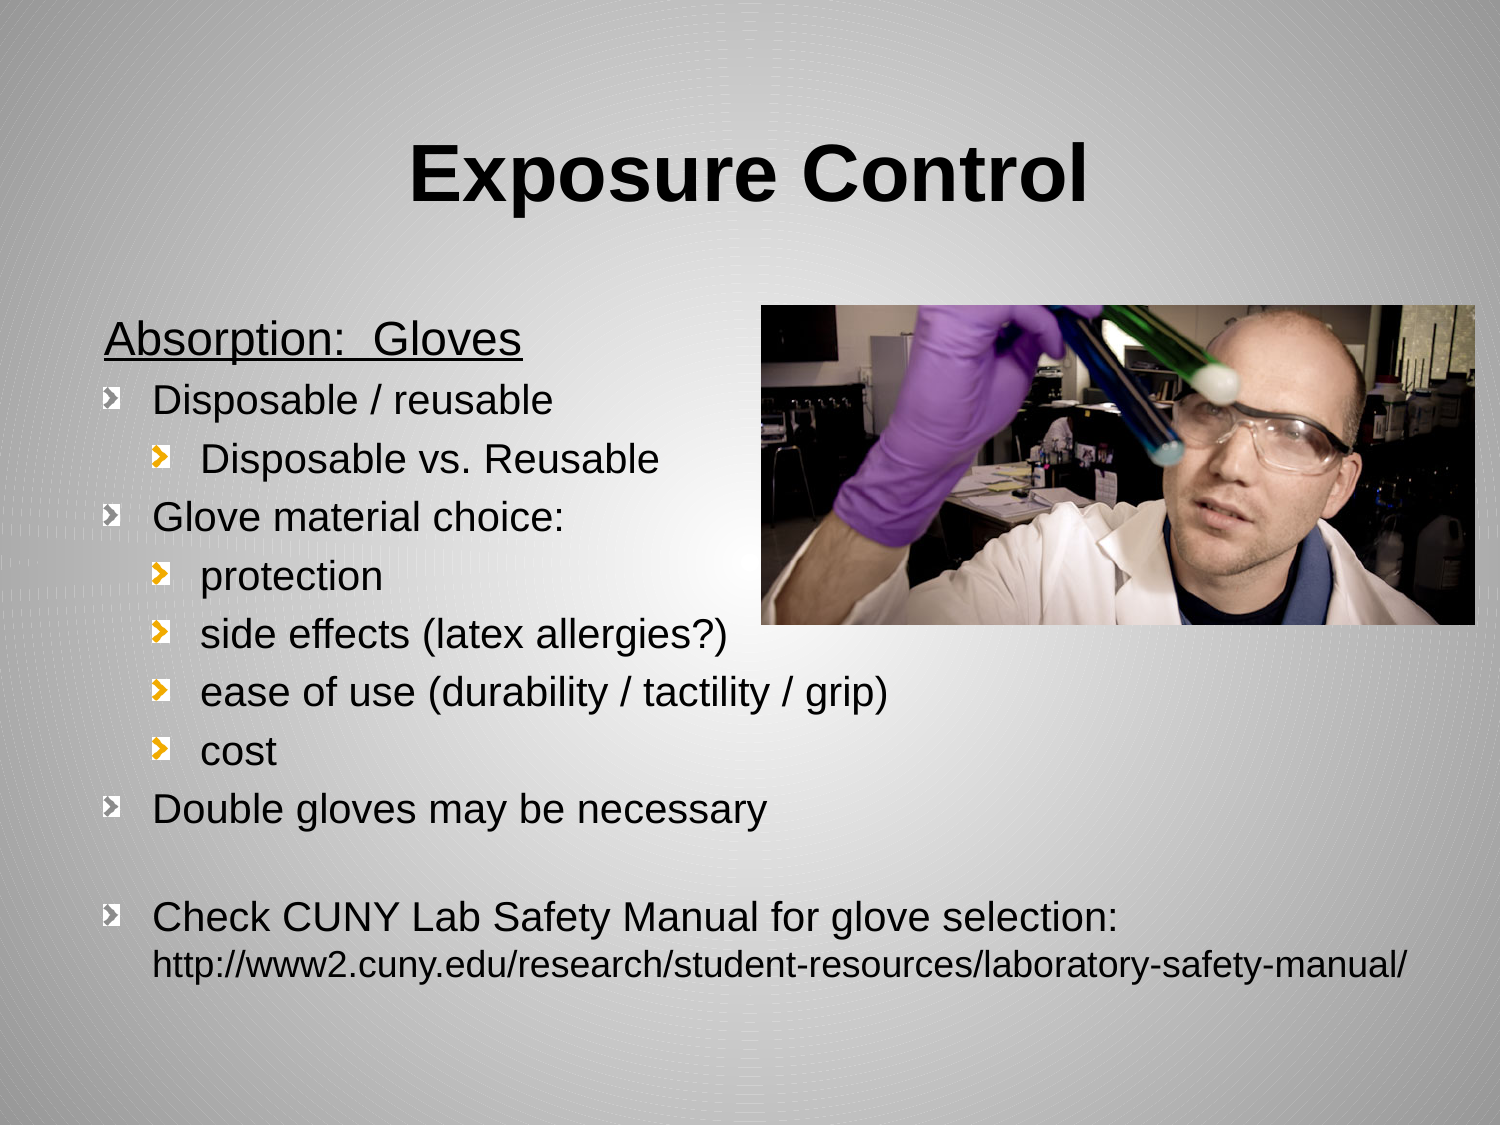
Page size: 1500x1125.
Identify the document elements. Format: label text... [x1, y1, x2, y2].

picture [152, 620, 170, 643]
picture [152, 679, 170, 701]
picture [103, 504, 120, 526]
picture [103, 796, 120, 817]
picture [152, 445, 170, 468]
picture [103, 387, 120, 409]
picture [152, 737, 170, 760]
list Absorption: Gloves Disposable / reusable Disposable vs. Reusable Glove material choice: protection side effects (latex allergies?) ease of use (durability / tactility / grip) cost Double gloves may be necessary Check CUNY Lab Safety Manual for glove selection: http://www2.cuny.edu/research/student-resources/laboratory-safety-manual/ [0, 299, 1475, 1025]
picture [103, 904, 120, 926]
picture [152, 562, 170, 585]
picture [761, 305, 1476, 626]
title Exposure Control [75, 99, 1425, 225]
